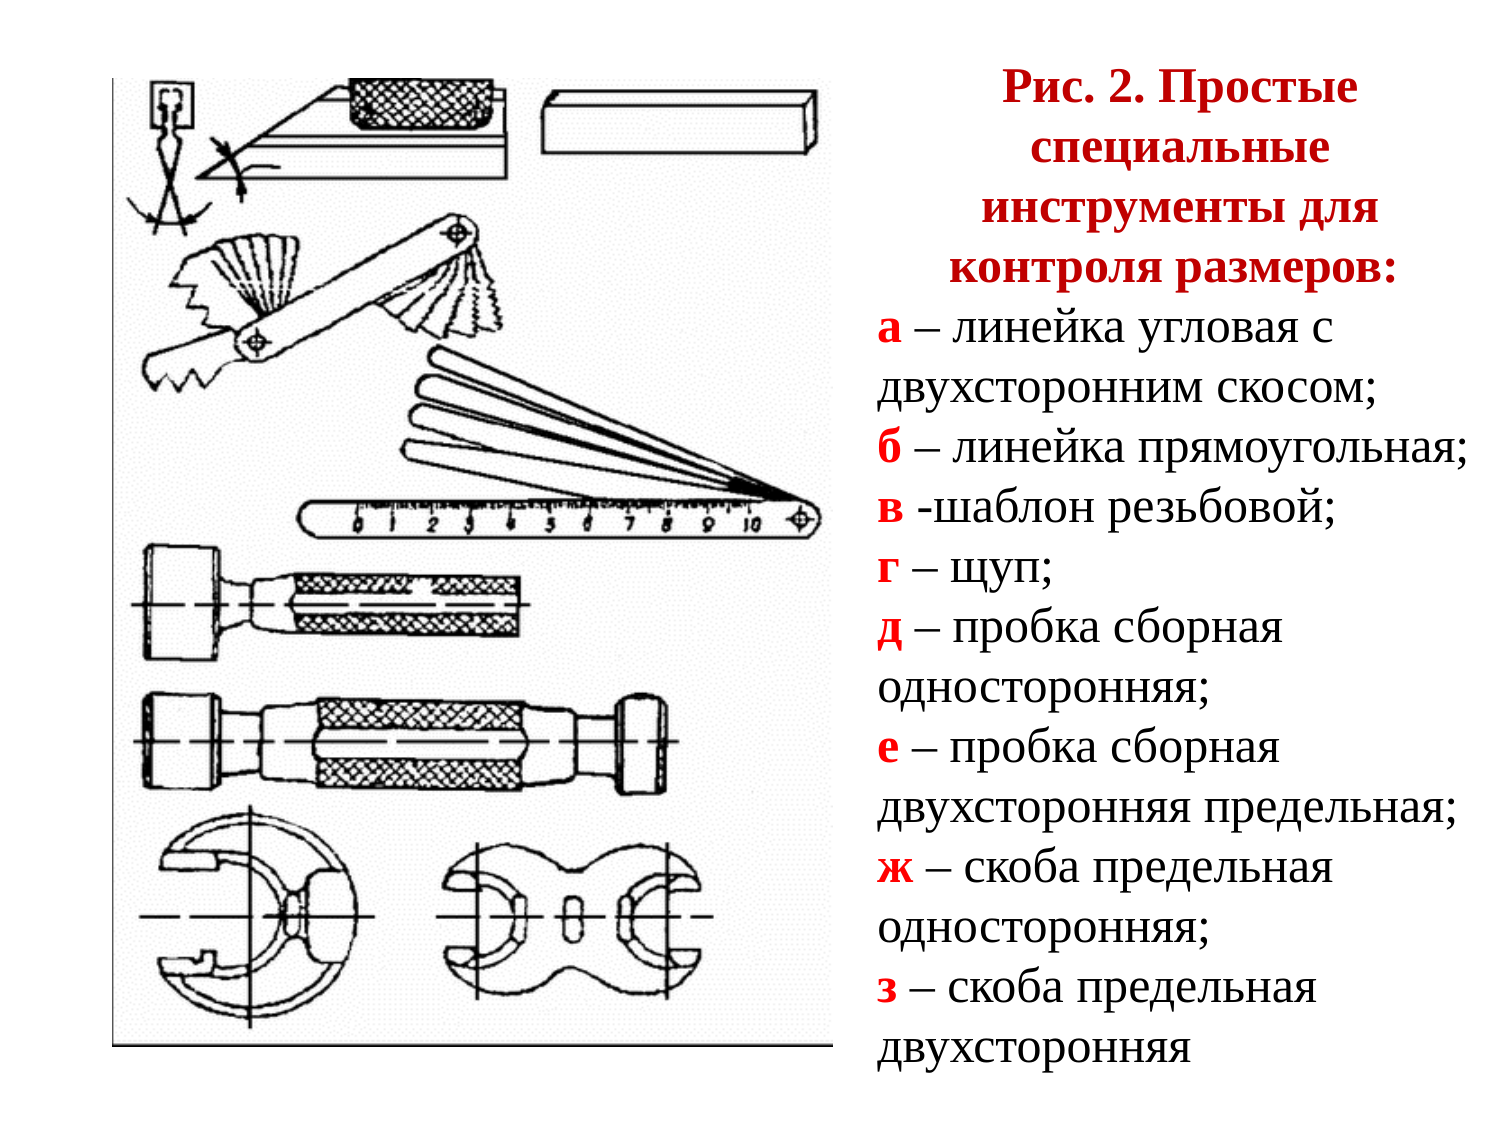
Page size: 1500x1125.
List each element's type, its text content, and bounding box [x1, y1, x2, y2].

text_box Рис. 2. Простые специальные инструменты для контроля размеров: а – линейка угловая с двухсторонним скосом; б – линейка прямоугольная; в -шаблон резьбовой; г – щуп; д – пробка сборная односторонняя; е – пробка сборная двухсторонняя предельная; ж – скоба предельная односторонняя; з – скоба предельная двухсторонняя [862, 45, 1499, 1080]
picture [112, 78, 833, 1047]
